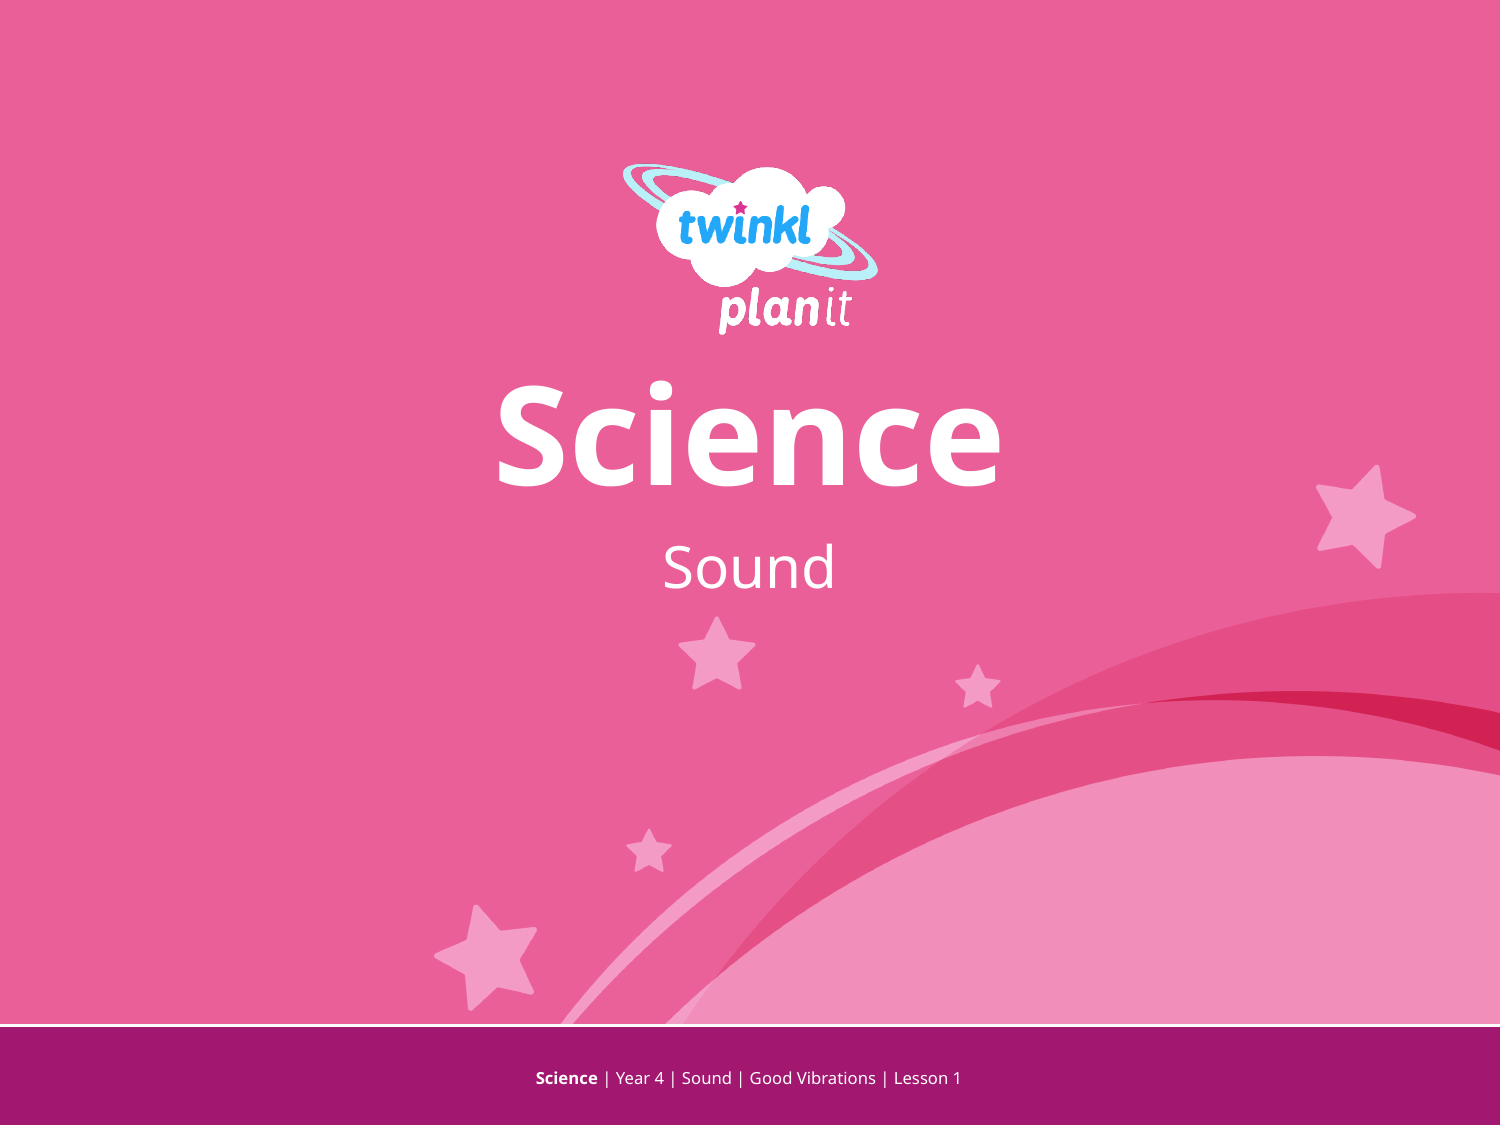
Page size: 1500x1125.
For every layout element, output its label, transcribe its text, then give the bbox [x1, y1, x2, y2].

text_box Science | Year 4 | Sound | Good Vibrations | Lesson 1 [468, 1060, 1030, 1095]
picture [0, 0, 1500, 1024]
list Sound [271, 525, 1229, 614]
title Science [88, 386, 1412, 495]
text_box [0, 1027, 1500, 1125]
